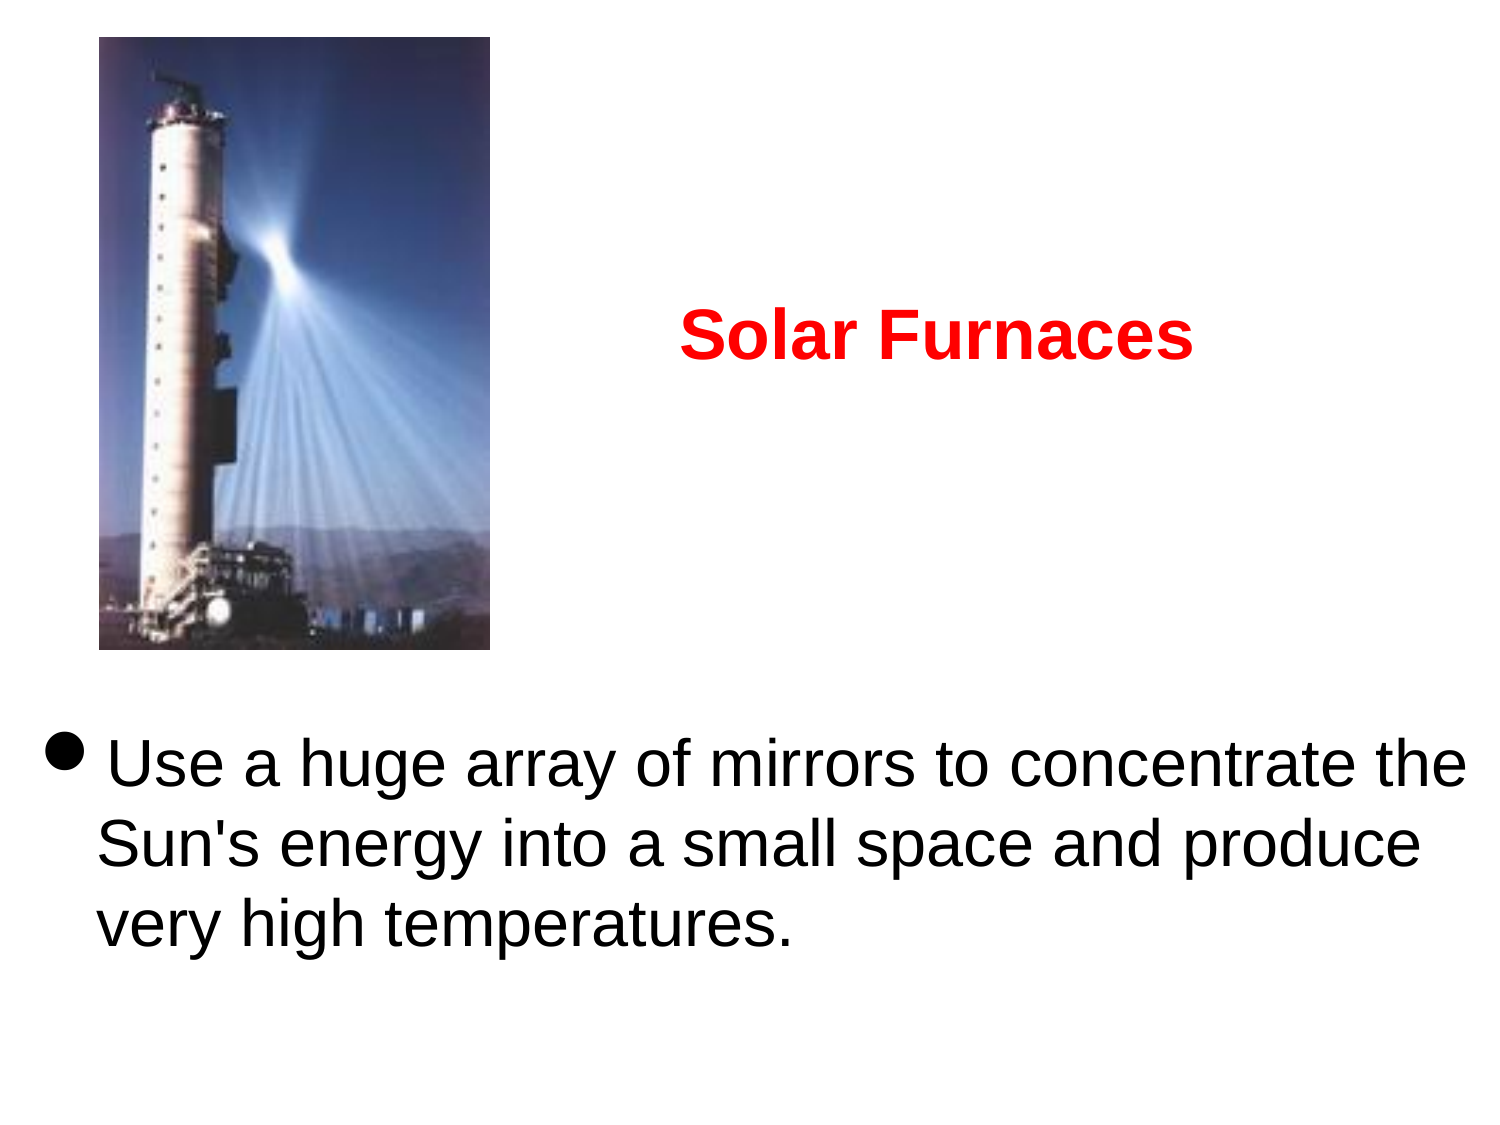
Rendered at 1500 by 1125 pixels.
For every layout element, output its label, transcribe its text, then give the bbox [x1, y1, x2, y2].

list Use a huge array of mirrors to concentrate the Sun's energy into a small space and produce very high temperatures. [24, 712, 1500, 1125]
picture [99, 37, 491, 651]
title Solar Furnaces [662, 237, 1213, 425]
